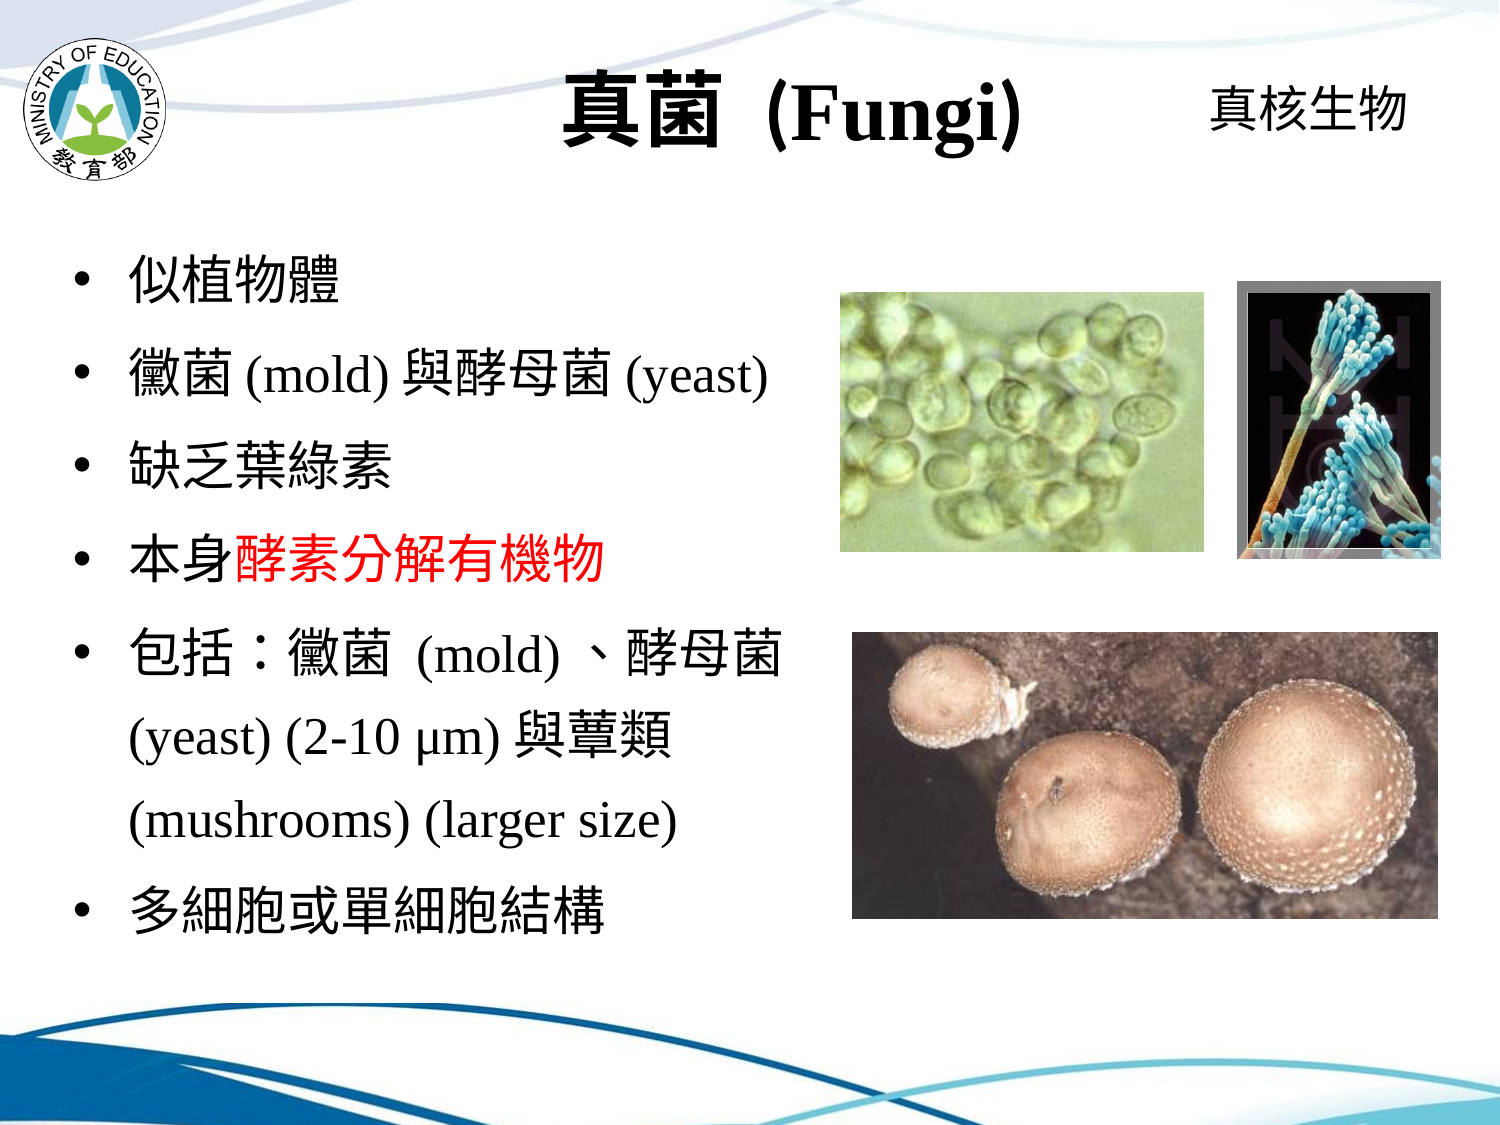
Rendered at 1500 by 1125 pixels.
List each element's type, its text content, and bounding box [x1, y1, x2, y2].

picture [851, 632, 1438, 919]
picture [0, 0, 1499, 182]
title 真菌 (Fungi) [159, 12, 1425, 201]
text_box 真核生物 [1193, 70, 1500, 145]
picture [0, 1003, 1500, 1125]
picture [840, 292, 1204, 553]
picture [1237, 280, 1441, 559]
list 似植物體 黴菌(mold)與酵母菌(yeast) 缺乏葉綠素 本身酵素分解有機物 包括：黴菌 (mold)、酵母菌(yeast) (2-10 μm)與蕈類(mushrooms) (larger size) 多細胞或單細胞結構 [57, 219, 824, 963]
slide_number 10 [1219, 1022, 1500, 1083]
